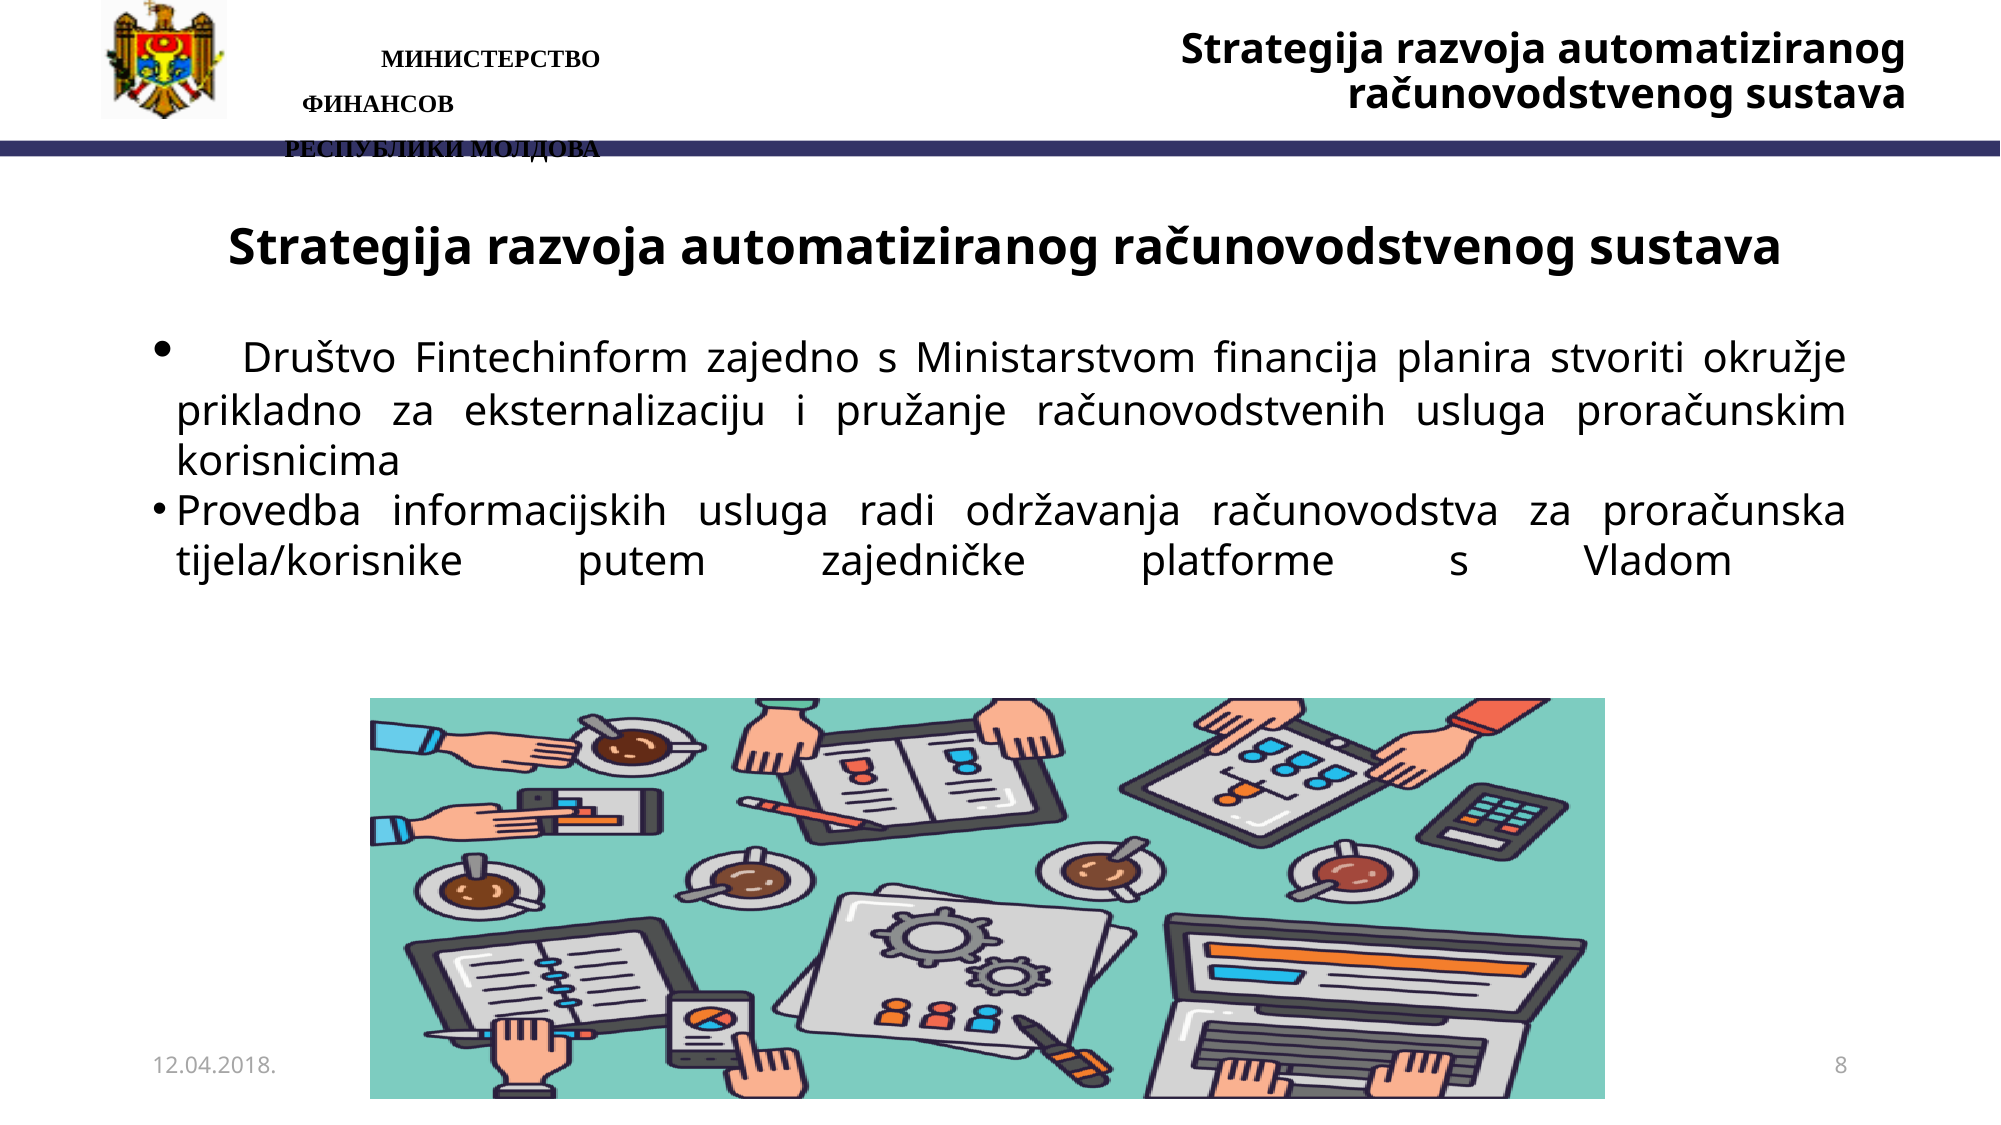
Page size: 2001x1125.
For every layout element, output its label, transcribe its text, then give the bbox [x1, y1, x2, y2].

picture [101, 0, 227, 119]
list Strategija razvoja automatiziranog računovodstvenog sustava [1041, 20, 1922, 133]
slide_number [137, 1042, 588, 1103]
list Društvo Fintechinform zajedno s Ministarstvom financija planira stvoriti okružje prikladno za eksternalizaciju i pružanje računovodstvenih usluga proračunskim korisnicima Provedba informacijskih usluga radi održavanja računovodstva za proračunska tijela/korisnike putem zajedničke platforme s Vladom [137, 306, 1863, 661]
picture [370, 698, 1605, 1099]
title Strategija razvoja automatiziranog računovodstvenog sustava [43, 214, 1969, 432]
slide_number 8 [1801, 1042, 1863, 1103]
